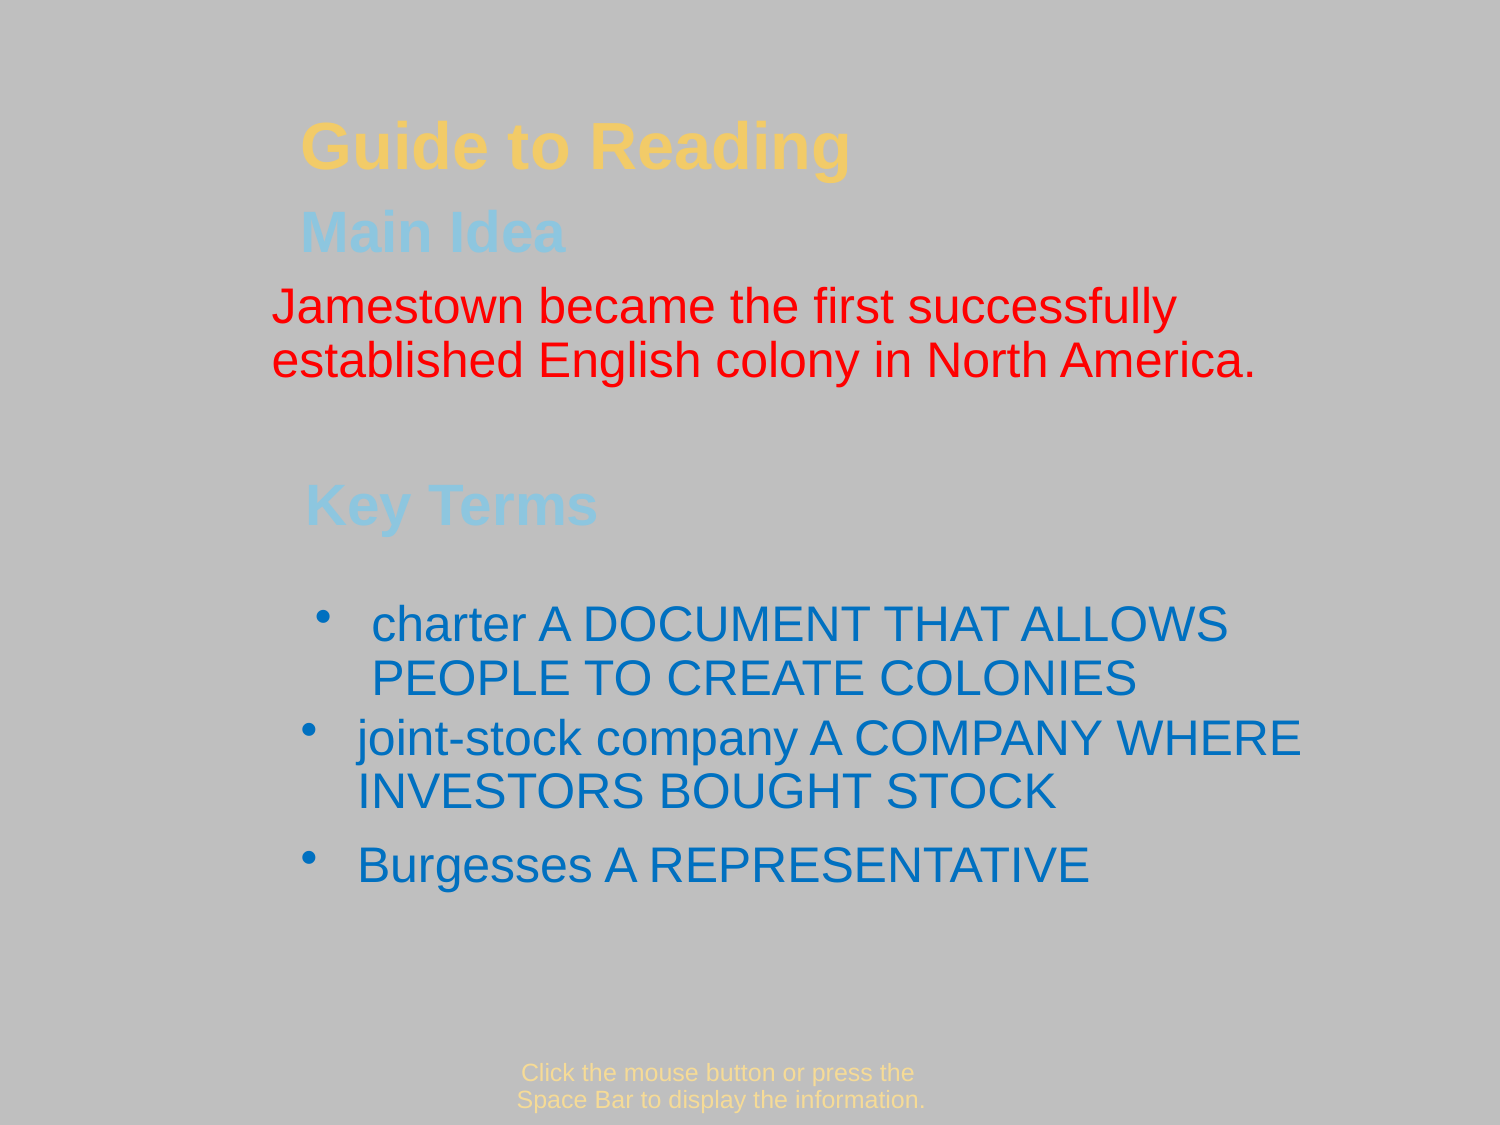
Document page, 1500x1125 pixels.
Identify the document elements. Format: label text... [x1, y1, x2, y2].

text_box charter A DOCUMENT THAT ALLOWS PEOPLE TO CREATE COLONIES [300, 591, 1400, 714]
text_box Main Idea [285, 194, 1457, 273]
text_box joint-stock company A COMPANY WHERE INVESTORS BOUGHT STOCK Burgesses A REPRESENTATIVE [285, 704, 1385, 901]
text_box Key Terms [290, 468, 1462, 546]
text_box Guide to Reading [285, 104, 1091, 192]
text_box Jamestown became the first successfully established English colony in North America. [256, 272, 1356, 396]
text_box Click the mouse button or press the Space Bar to display the information. [362, 1052, 1082, 1122]
